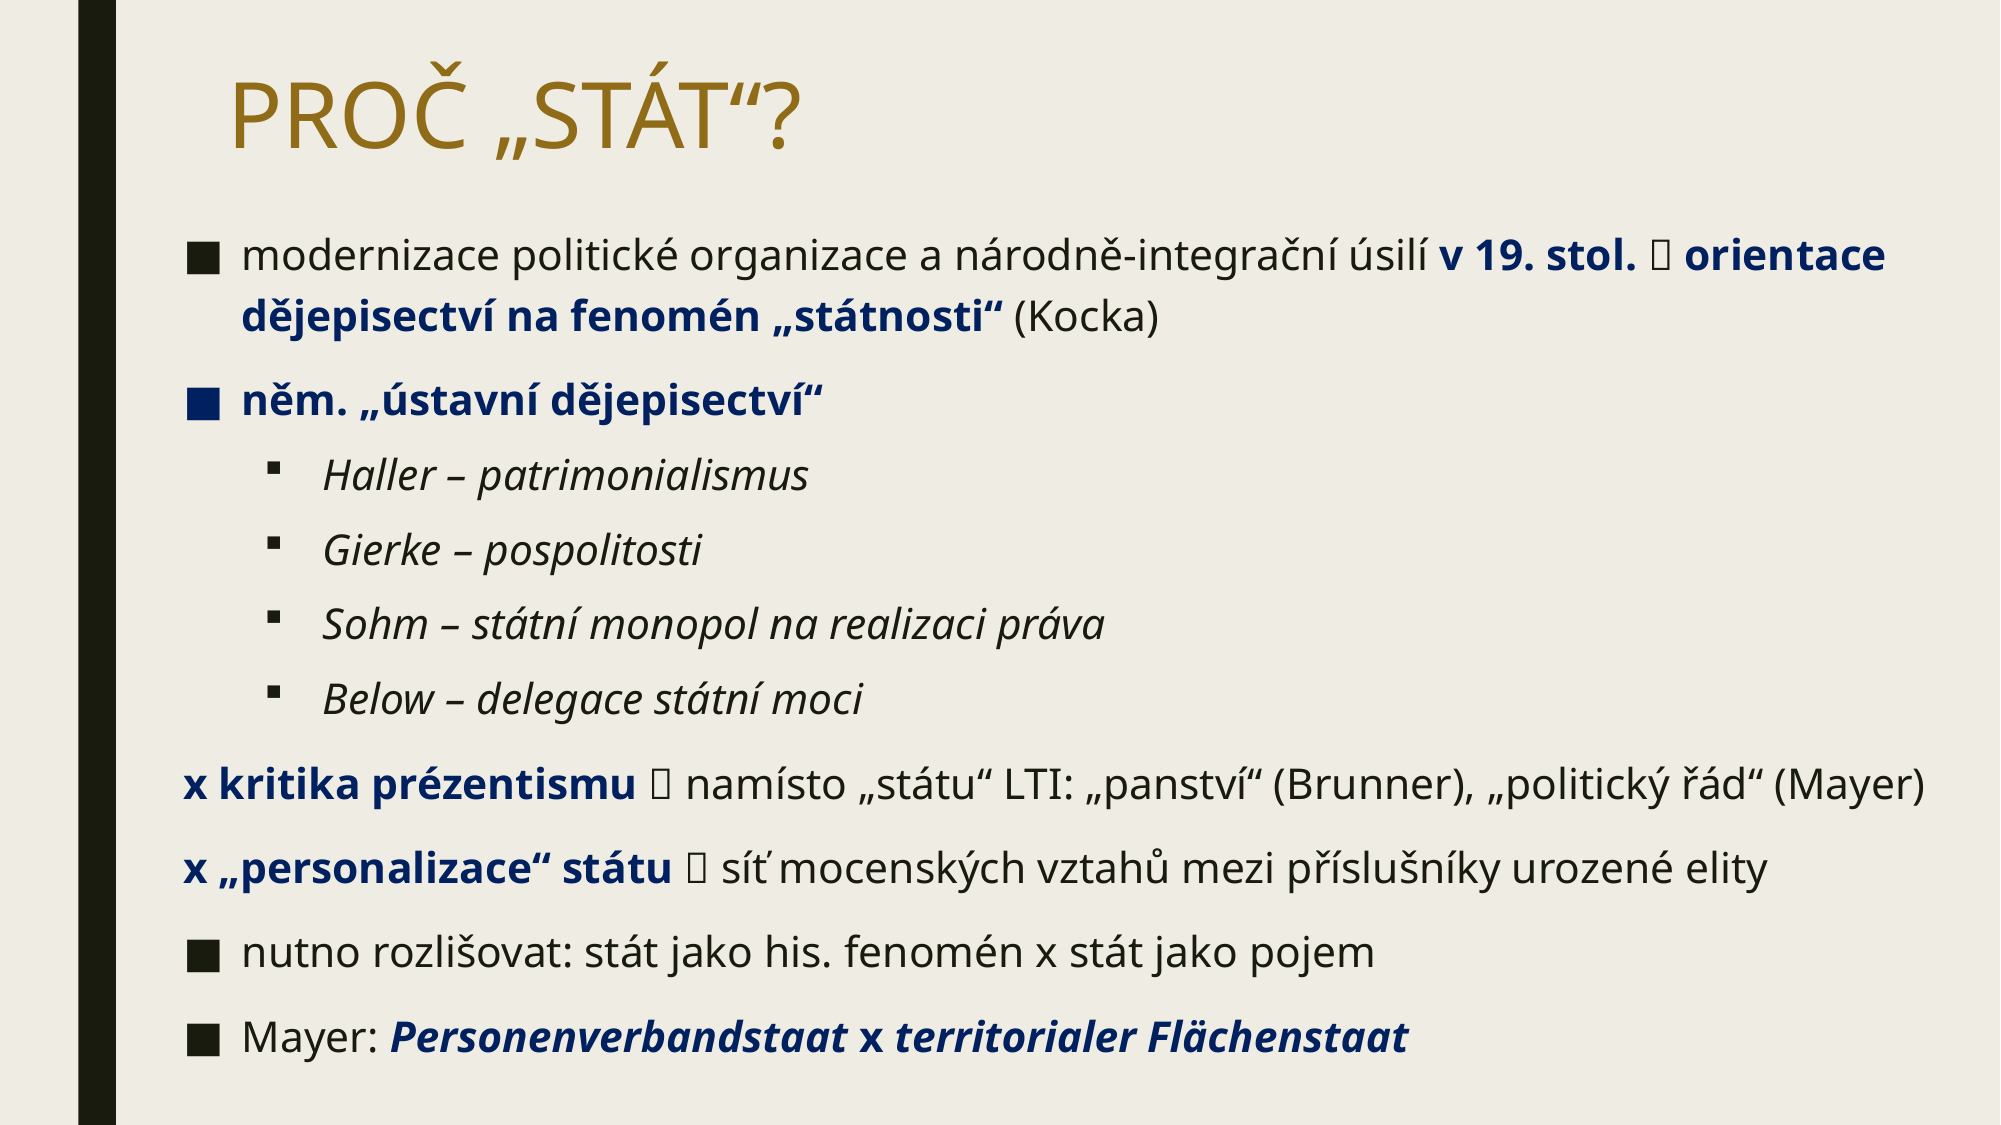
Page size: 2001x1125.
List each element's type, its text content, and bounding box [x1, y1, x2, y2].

list modernizace politické organizace a národně-integrační úsilí v 19. stol.  orientace dějepisectví na fenomén „státnosti“ (Kocka) něm. „ústavní dějepisectví“ Haller – patrimonialismus Gierke – pospolitosti Sohm – státní monopol na realizaci práva Below – delegace státní moci x kritika prézentismu  namísto „státu“ LTI: „panství“ (Brunner), „politický řád“ (Mayer) x „personalizace“ státu  síť mocenských vztahů mezi příslušníky urozené elity nutno rozlišovat: stát jako his. fenomén x stát jako pojem Mayer: Personenverbandstaat x territorialer Flächenstaat [168, 210, 1944, 1125]
title PROČ „STÁT“? [212, 62, 1788, 177]
